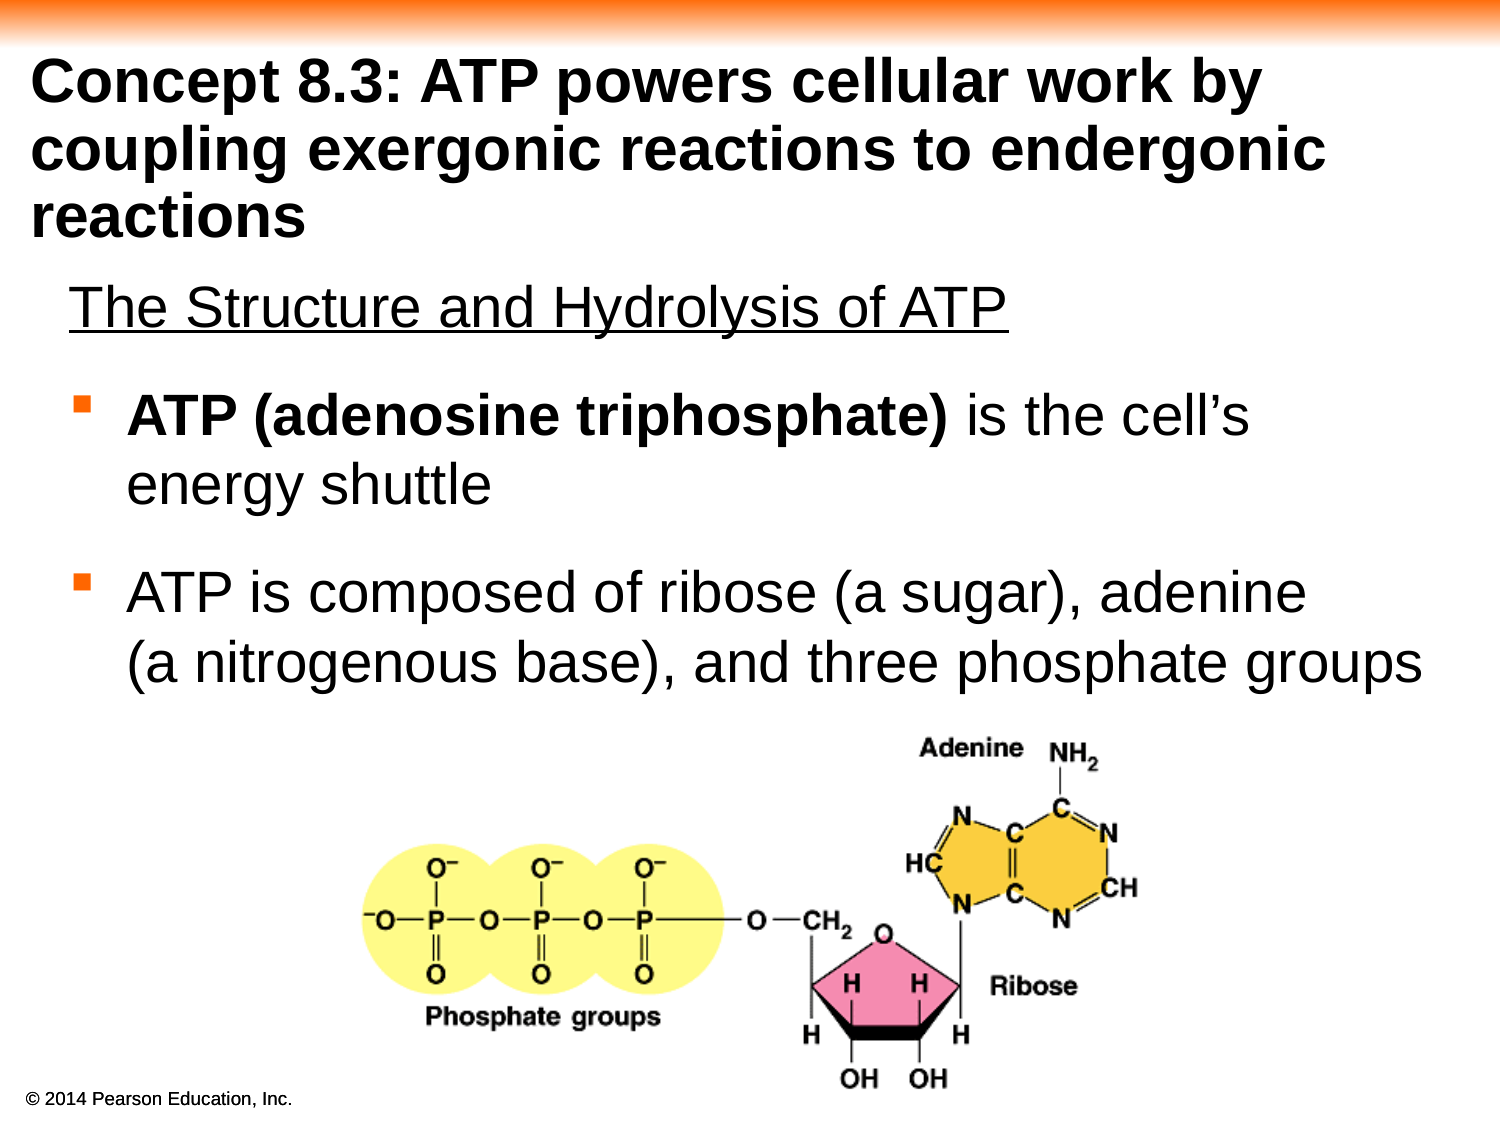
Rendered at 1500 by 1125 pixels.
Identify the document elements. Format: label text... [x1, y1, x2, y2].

picture [351, 721, 1151, 1101]
title Concept 8.3: ATP powers cellular work by coupling exergonic reactions to endergonic reactions [29, 49, 1470, 184]
list The Structure and Hydrolysis of ATP ATP (adenosine triphosphate) is the cell’s energy shuttle ATP is composed of ribose (a sugar), adenine (a nitrogenous base), and three phosphate groups [69, 268, 1464, 1069]
